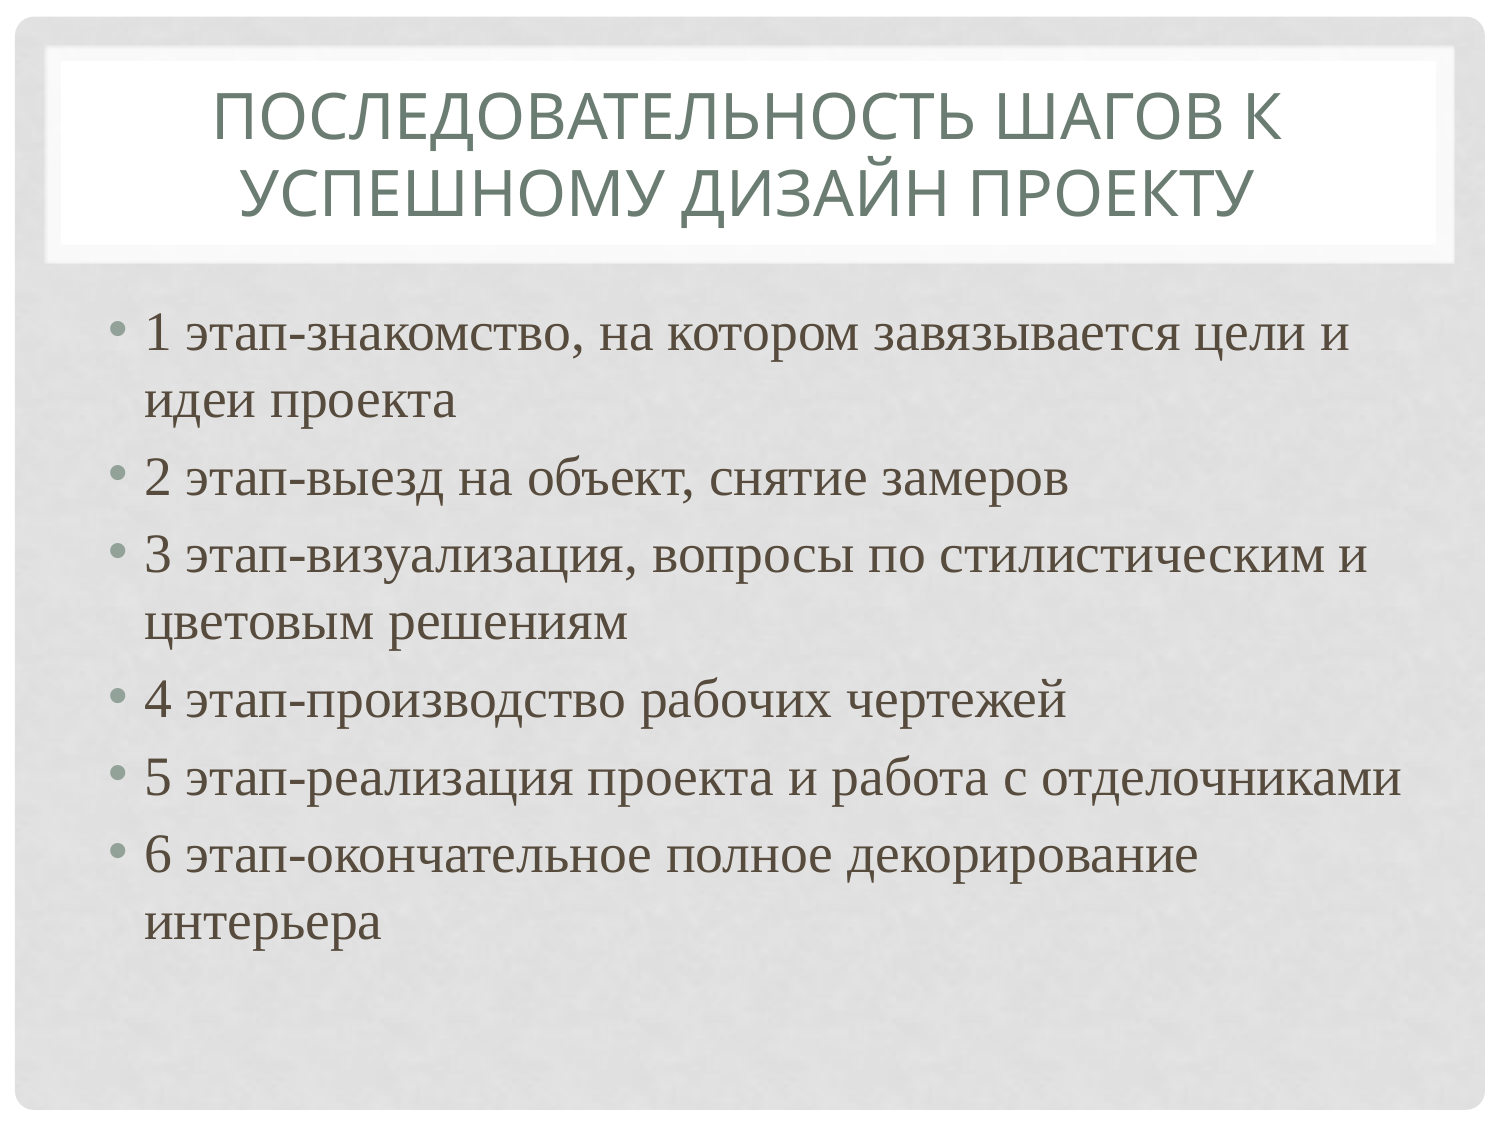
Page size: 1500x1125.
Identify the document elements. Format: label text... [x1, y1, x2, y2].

list 1 этап-знакомство, на котором завязывается цели и идеи проекта 2 этап-выезд на объект, снятие замеров 3 этап-визуализация, вопросы по стилистическим и цветовым решениям 4 этап-производство рабочих чертежей 5 этап-реализация проекта и работа с отделочниками 6 этап-окончательное полное декорирование интерьера [75, 287, 1425, 1005]
title Последовательность шагов к успешному дизайн проекту [69, 66, 1425, 238]
